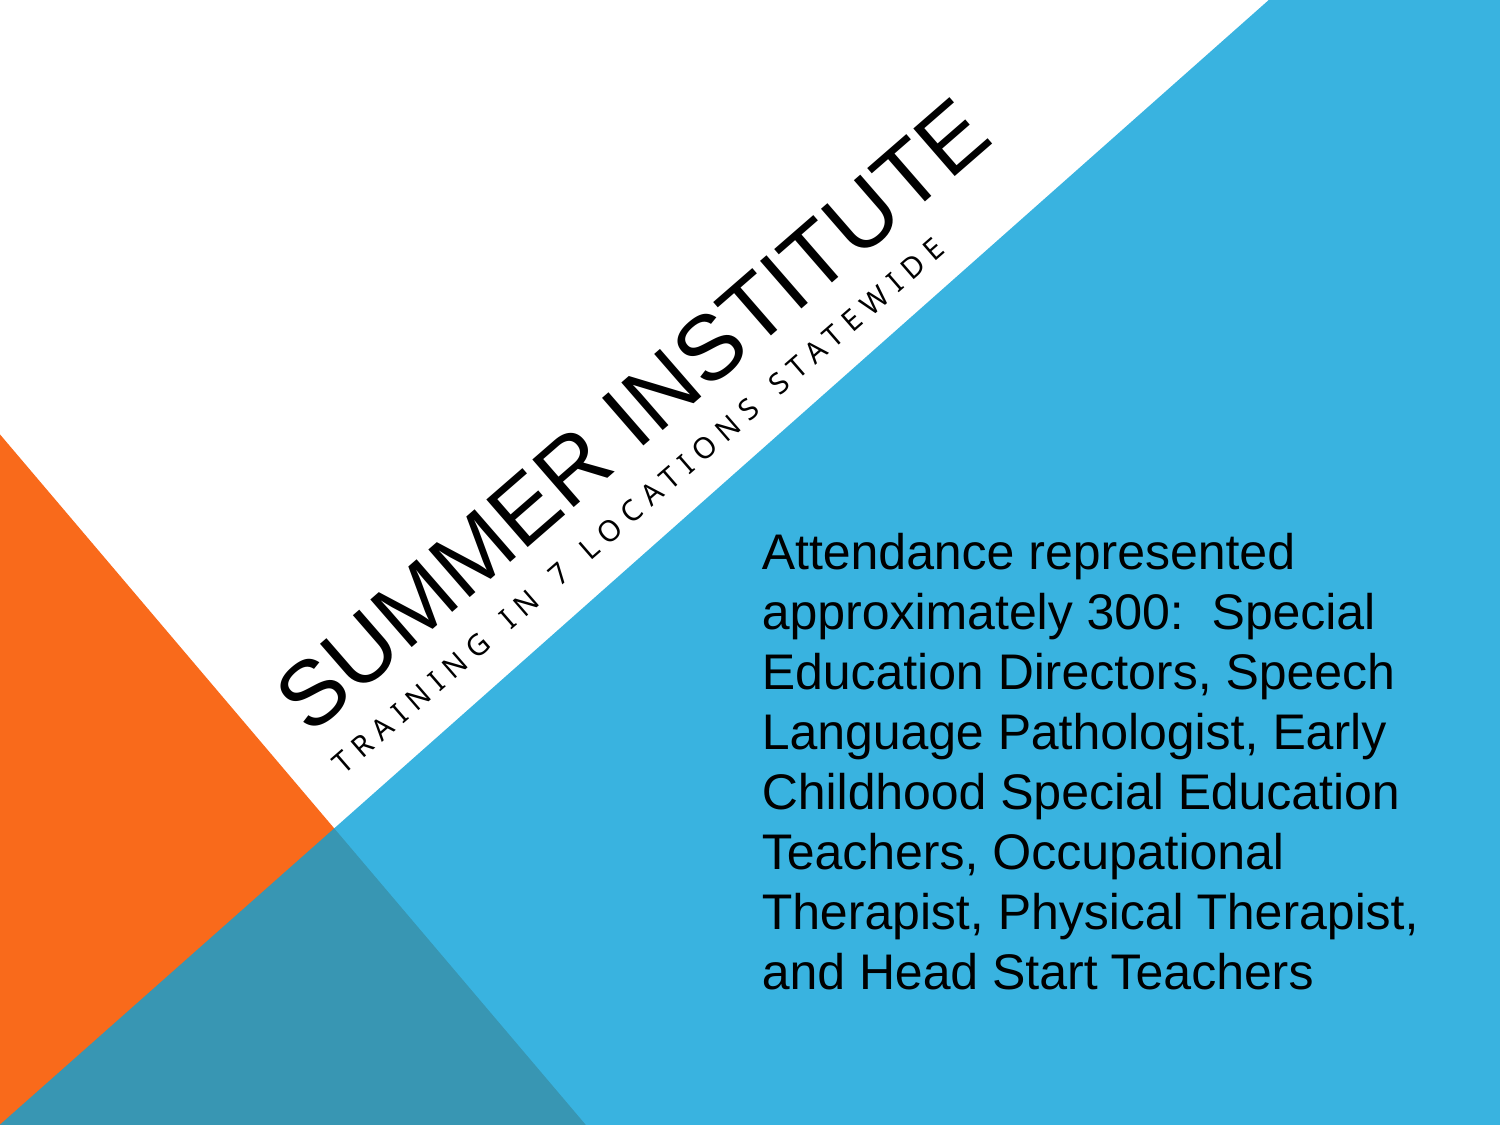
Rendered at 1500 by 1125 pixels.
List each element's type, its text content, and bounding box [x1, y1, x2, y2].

subtitle Training in 7 locations Statewide [312, 61, 1154, 804]
text_box Attendance represented approximately 300: Special Education Directors, Speech Language Pathologist, Early Childhood Special Education Teachers, Occupational Therapist, Physical Therapist, and Head Start Teachers [747, 512, 1435, 1008]
title Summer Institute [182, 0, 1089, 761]
